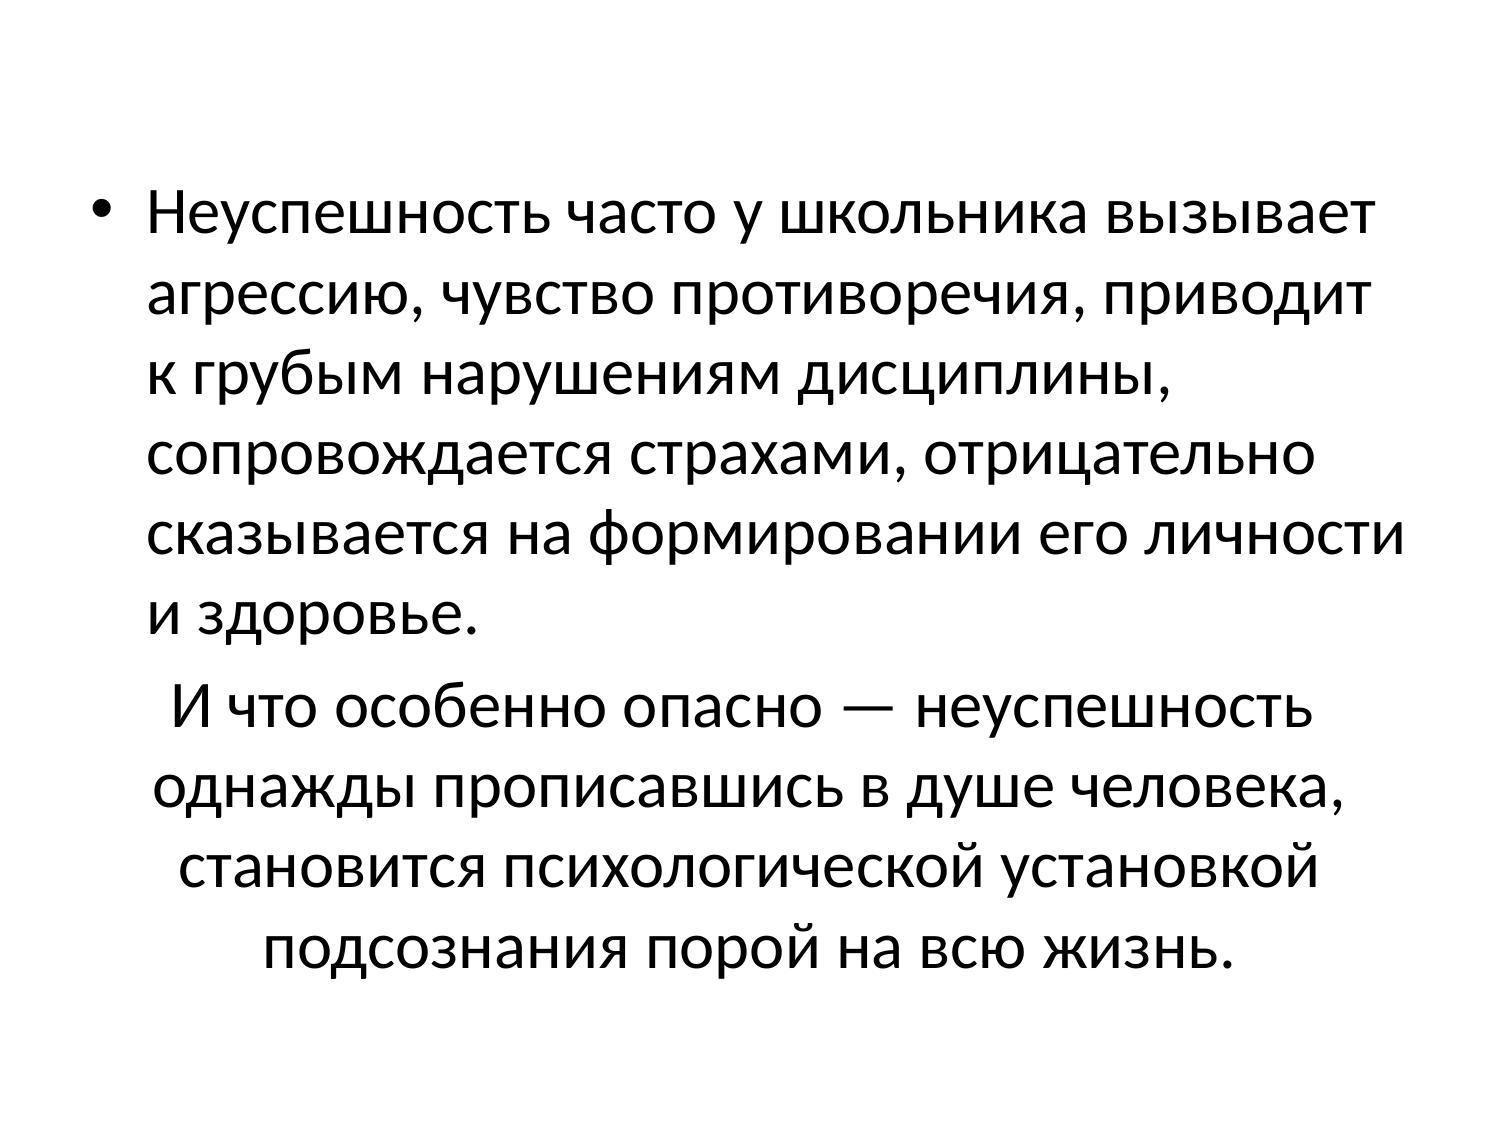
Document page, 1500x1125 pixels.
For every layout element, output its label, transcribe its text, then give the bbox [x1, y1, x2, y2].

list Неуспешность часто у школьника вызывает агрессию, чувство противоречия, приводит к грубым нарушениям дисциплины, сопровождается страхами, отрицательно сказывается на формировании его личности и здоровье. И что особенно опасно — неуспешность однажды прописавшись в душе человека, становится психологической установкой подсознания порой на всю жизнь. [75, 66, 1425, 1083]
